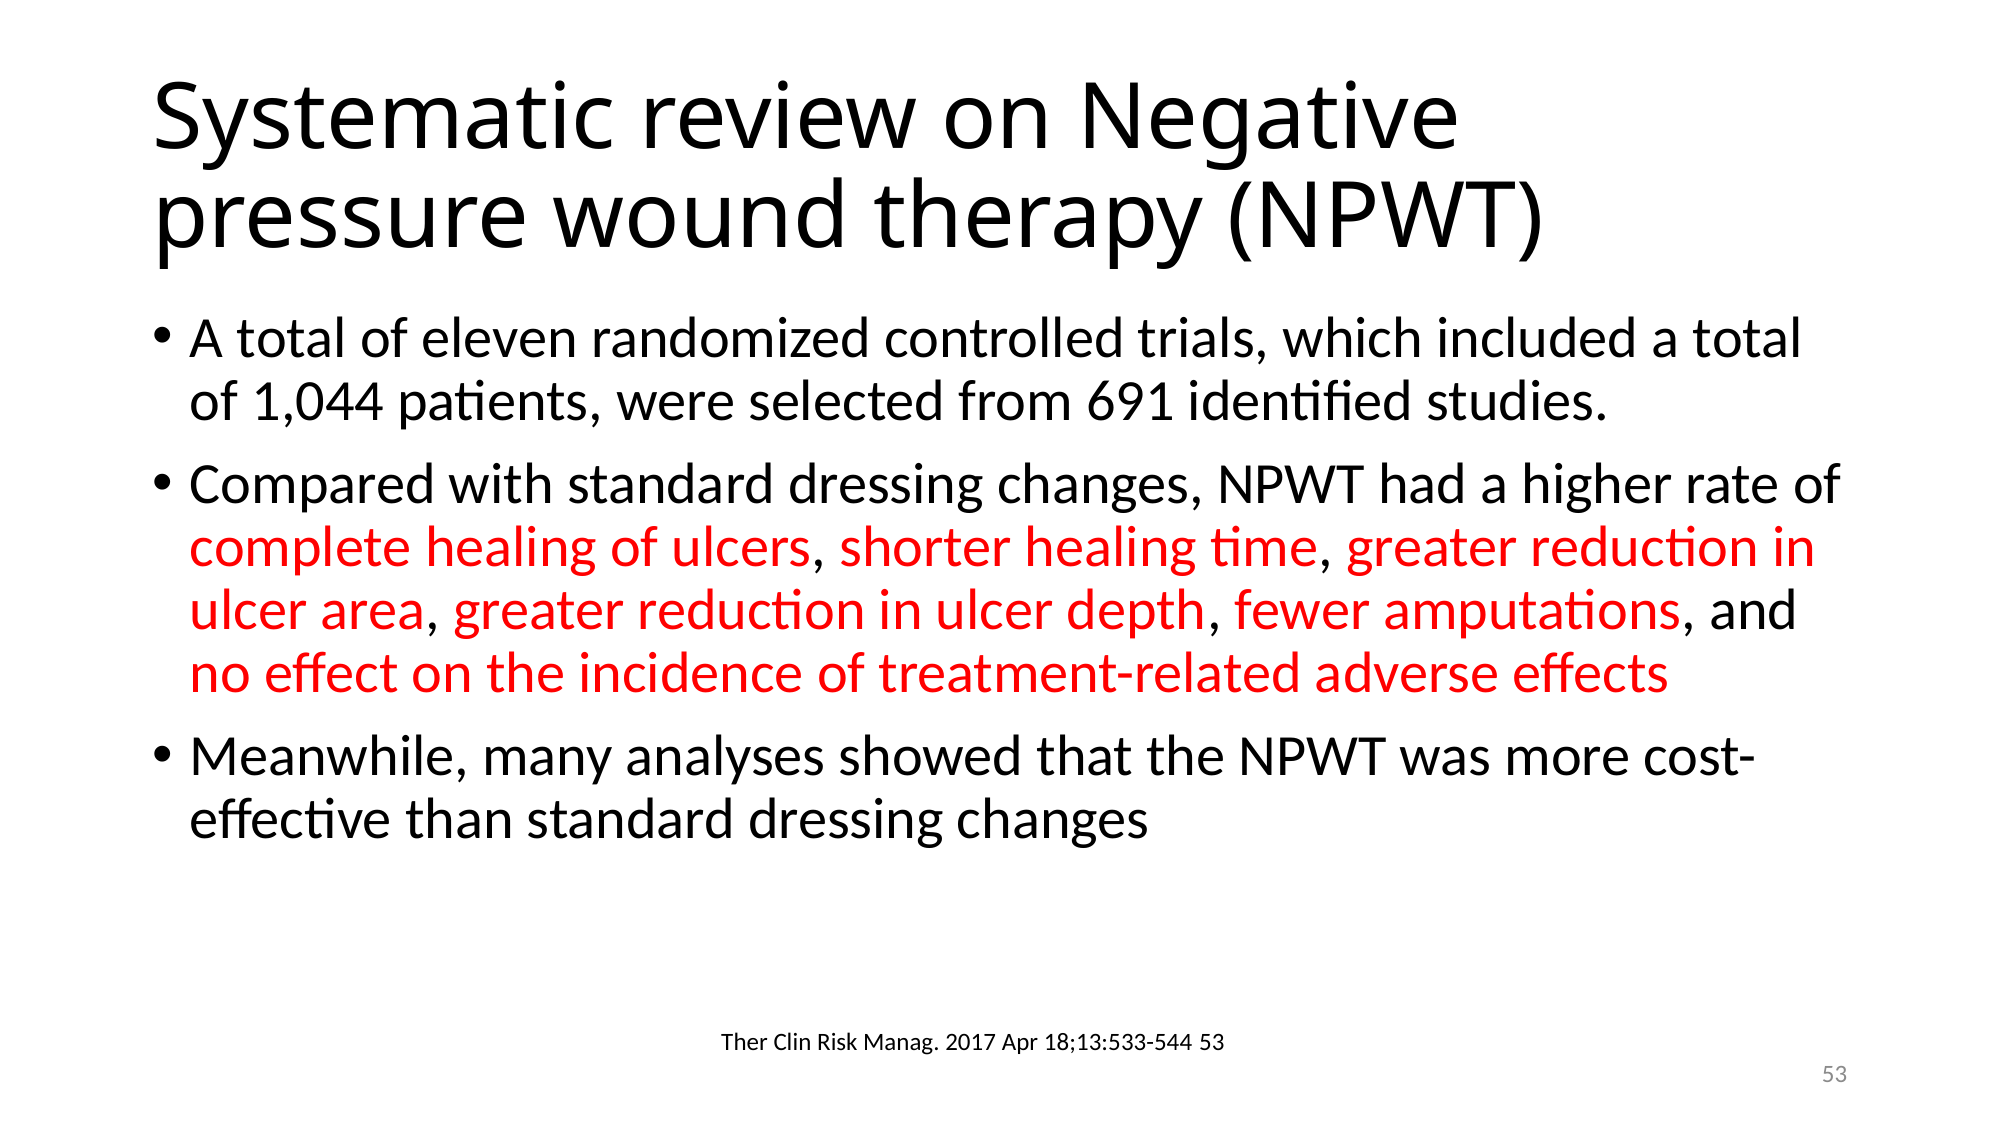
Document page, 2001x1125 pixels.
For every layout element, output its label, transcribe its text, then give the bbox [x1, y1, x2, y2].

title Systematic review on Negative pressure wound therapy (NPWT) [137, 59, 1863, 278]
list A total of eleven randomized controlled trials, which included a total of 1,044 patients, were selected from 691 identified studies. Compared with standard dressing changes, NPWT had a higher rate of complete healing of ulcers, shorter healing time, greater reduction in ulcer area, greater reduction in ulcer depth, fewer amputations, and no effect on the incidence of treatment-related adverse effects Meanwhile, many analyses showed that the NPWT was more cost-effective than standard dressing changes [137, 299, 1863, 1014]
slide_number 53 [1412, 1042, 1863, 1103]
text_box Ther Clin Risk Manag. 2017 Apr 18;13:533-544 53 [706, 1010, 1318, 1071]
